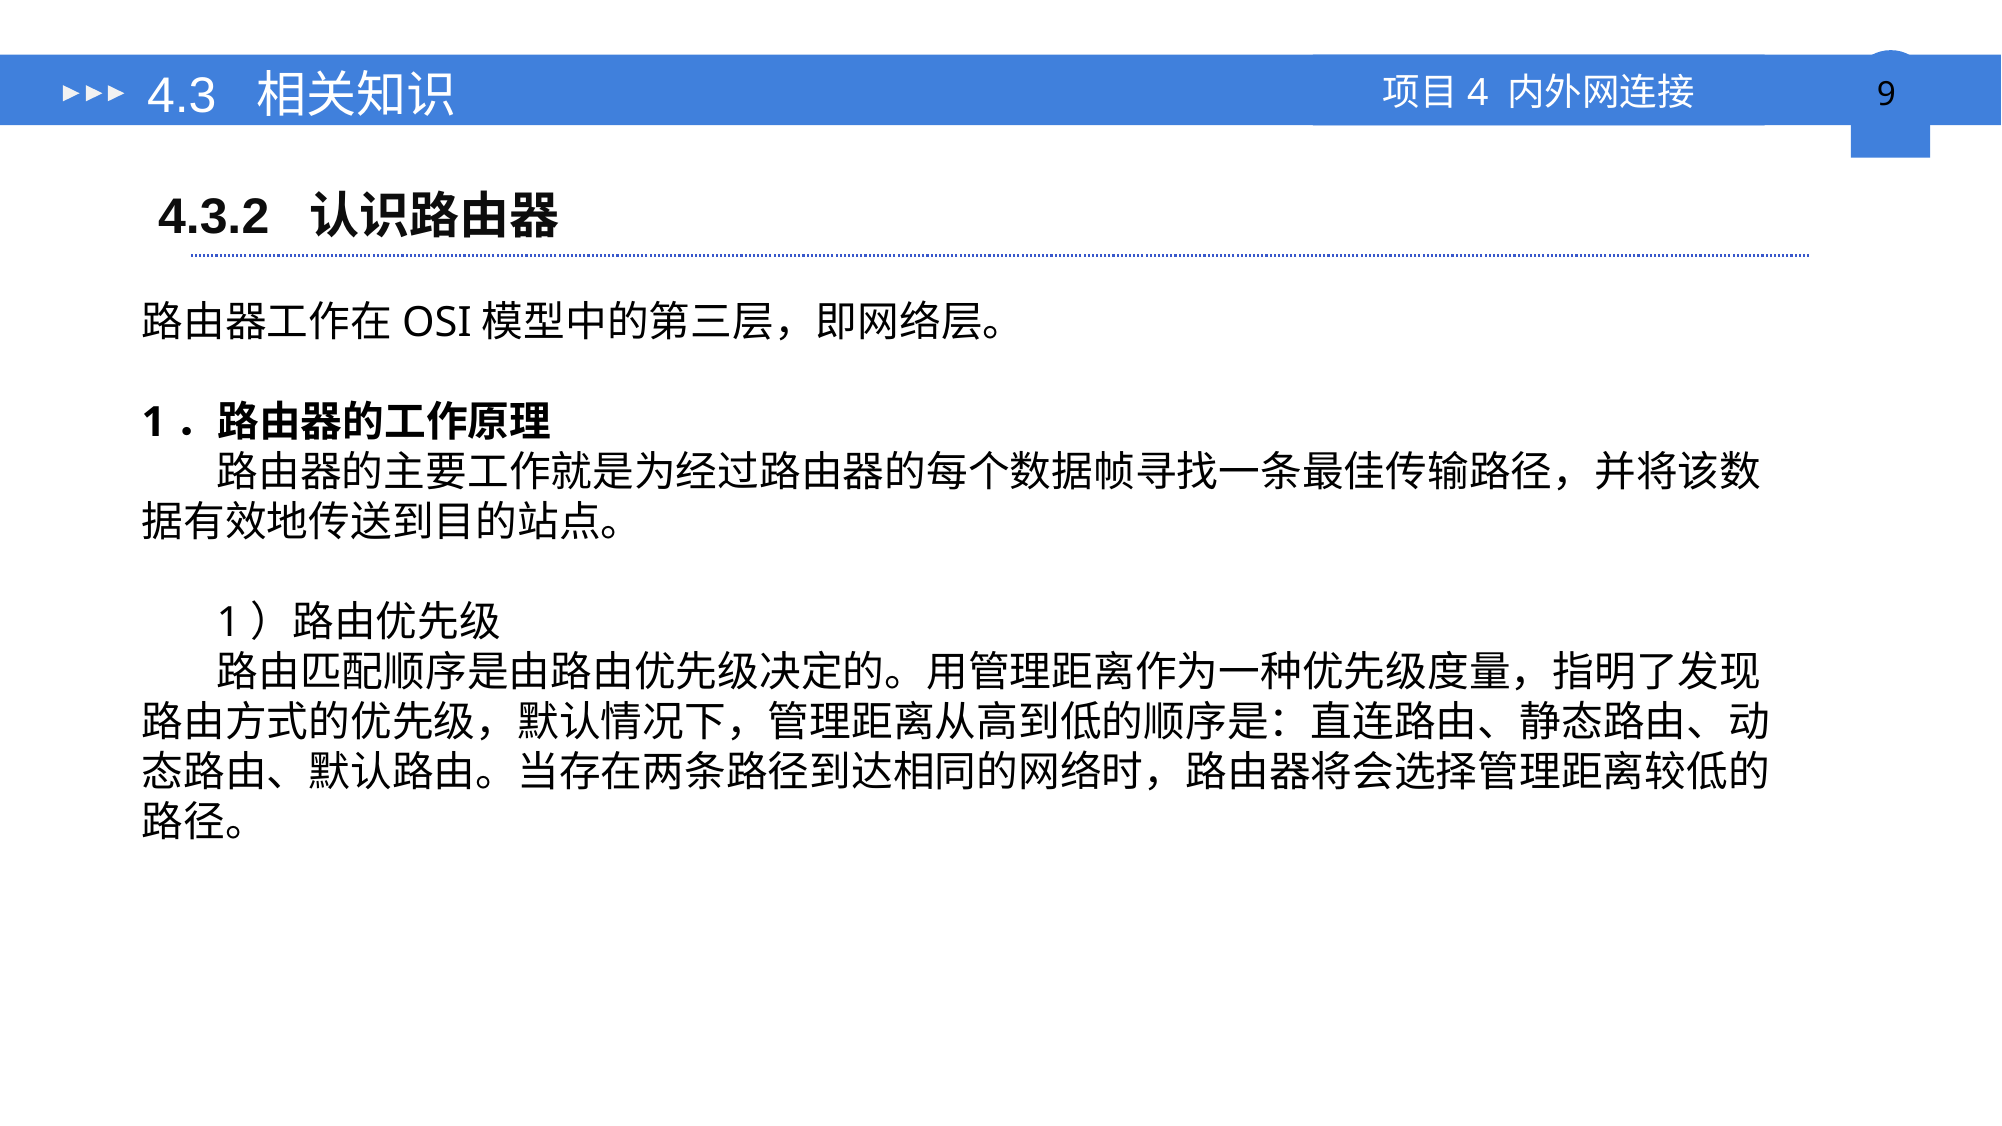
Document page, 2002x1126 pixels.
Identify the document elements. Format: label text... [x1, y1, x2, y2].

text_box 路由器工作在OSI模型中的第三层，即网络层。 1．路由器的工作原理 路由器的主要工作就是为经过路由器的每个数据帧寻找一条最佳传输路径，并将该数据有效地传送到目的站点。 1）路由优先级 路由匹配顺序是由路由优先级决定的。用管理距离作为一种优先级度量，指明了发现路由方式的优先级，默认情况下，管理距离从高到低的顺序是：直连路由、静态路由、动态路由、默认路由。当存在两条路径到达相同的网络时，路由器将会选择管理距离较低的路径。 [126, 287, 1808, 903]
title 4.3 相关知识 [127, 59, 1207, 126]
list 4.3.2 认识路由器 [138, 161, 1901, 238]
